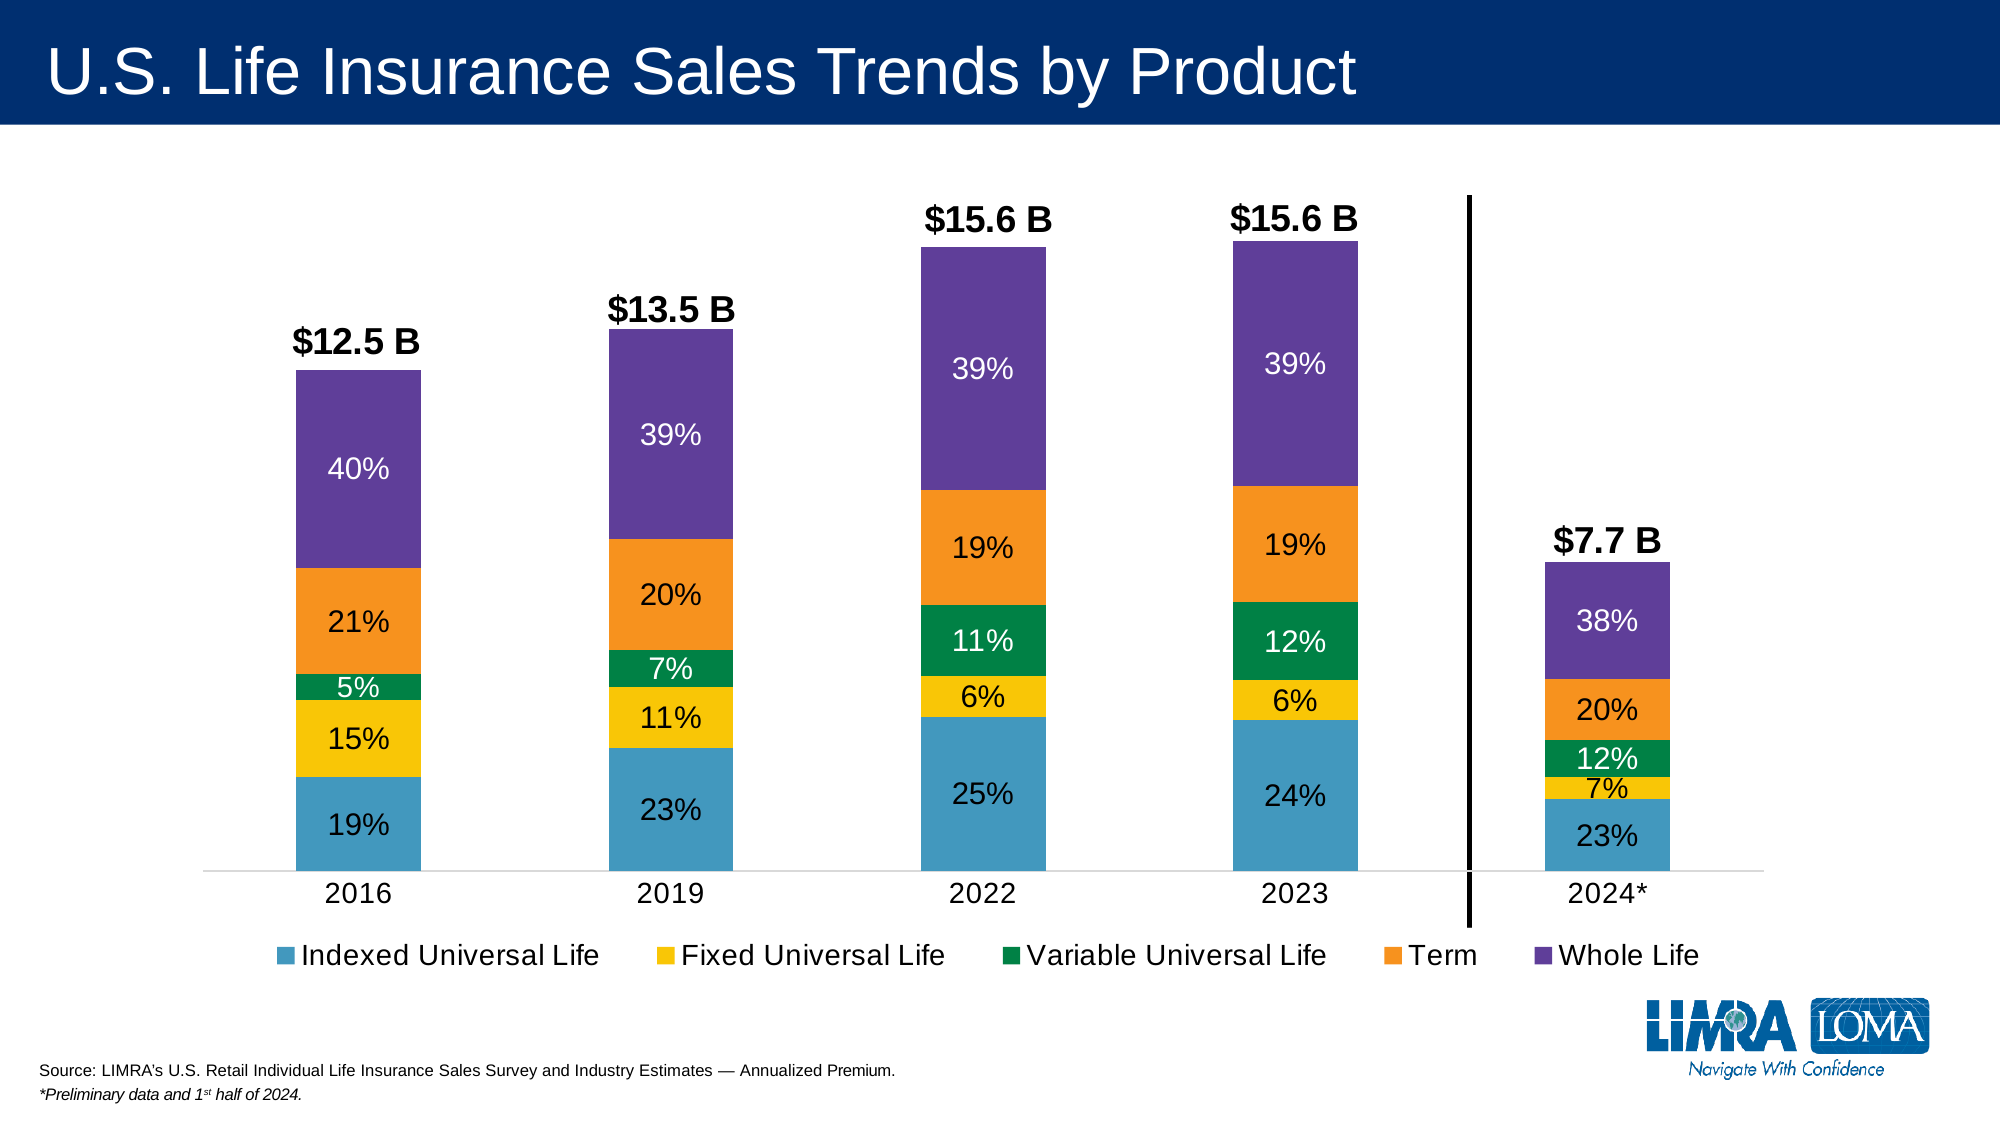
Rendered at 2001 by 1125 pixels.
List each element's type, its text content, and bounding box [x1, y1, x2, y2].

chart [181, 125, 1795, 992]
text_box Source: LIMRA’s U.S. Retail Individual Life Insurance Sales Survey and Industry Estimates — Annualized Premium. *Preliminary data and 1st half of 2024. [34, 1056, 1236, 1104]
picture [1644, 995, 1932, 1081]
title U.S. Life Insurance Sales Trends by Product [0, 0, 2000, 141]
